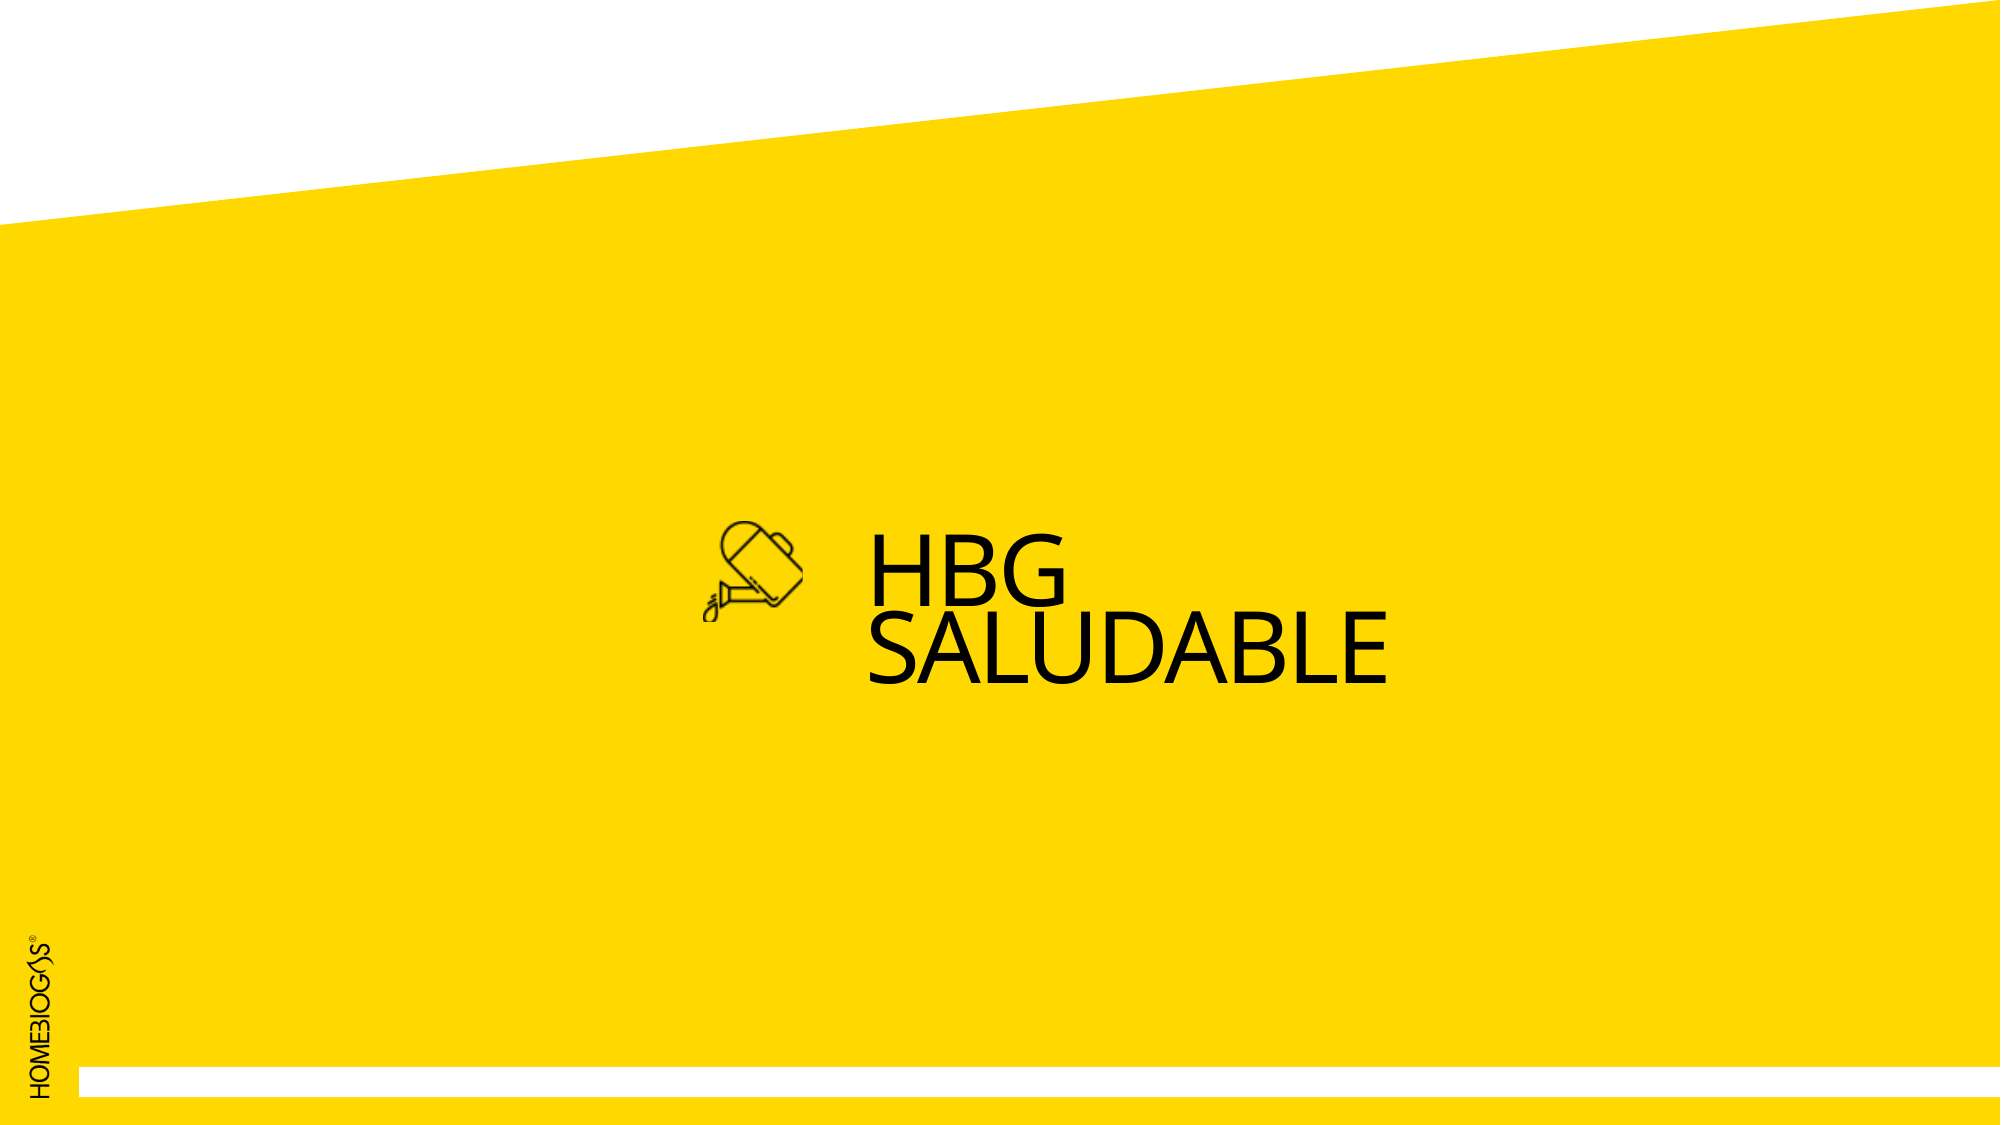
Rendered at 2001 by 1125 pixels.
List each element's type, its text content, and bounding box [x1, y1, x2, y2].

text_box HBG SALUDABLE [858, 541, 1620, 711]
text_box [0, 0, 2000, 1125]
picture [702, 521, 803, 622]
text_box [79, 1066, 2000, 1098]
picture [0, 936, 121, 1098]
